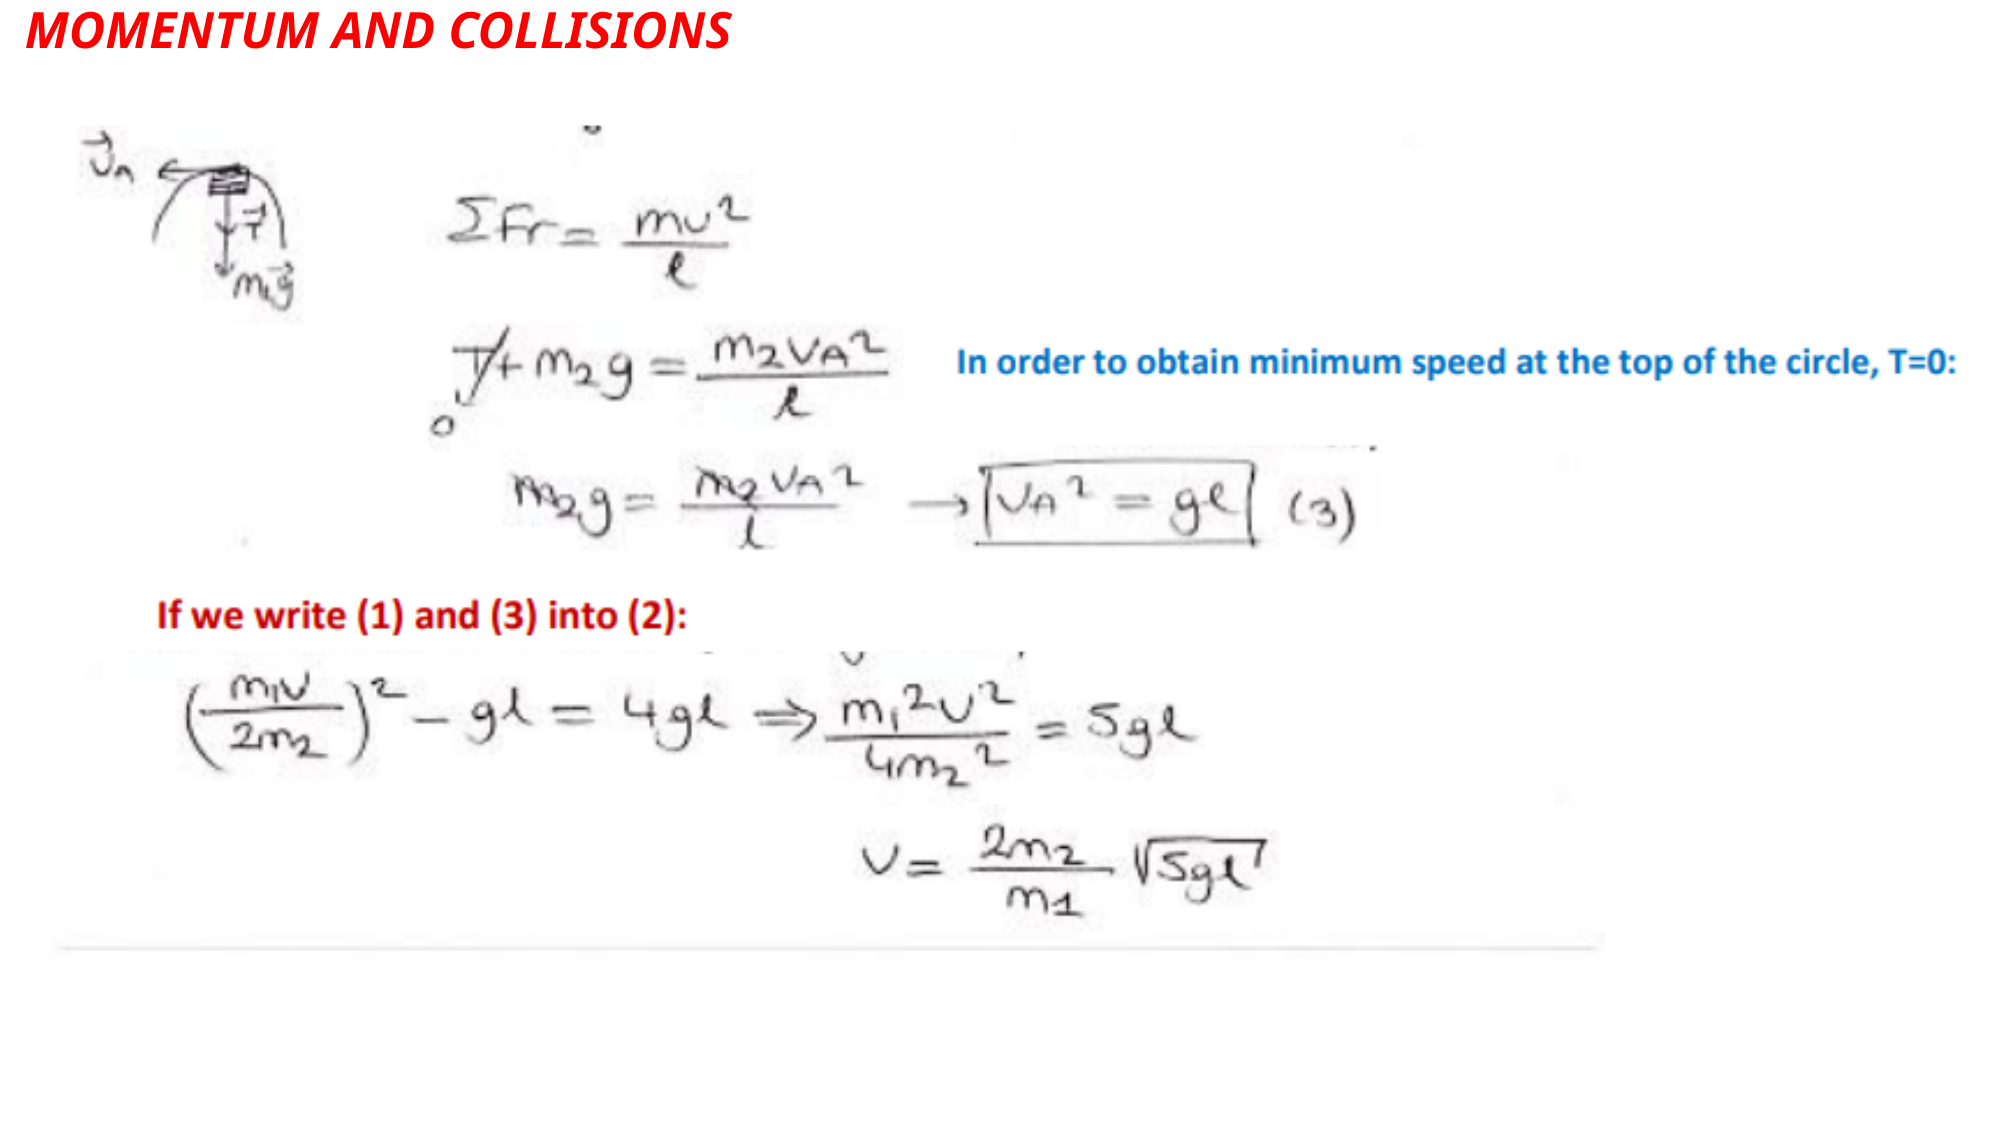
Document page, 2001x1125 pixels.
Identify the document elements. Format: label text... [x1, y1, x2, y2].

picture [0, 80, 1986, 965]
text_box MOMENTUM AND COLLISIONS [10, 7, 1735, 58]
